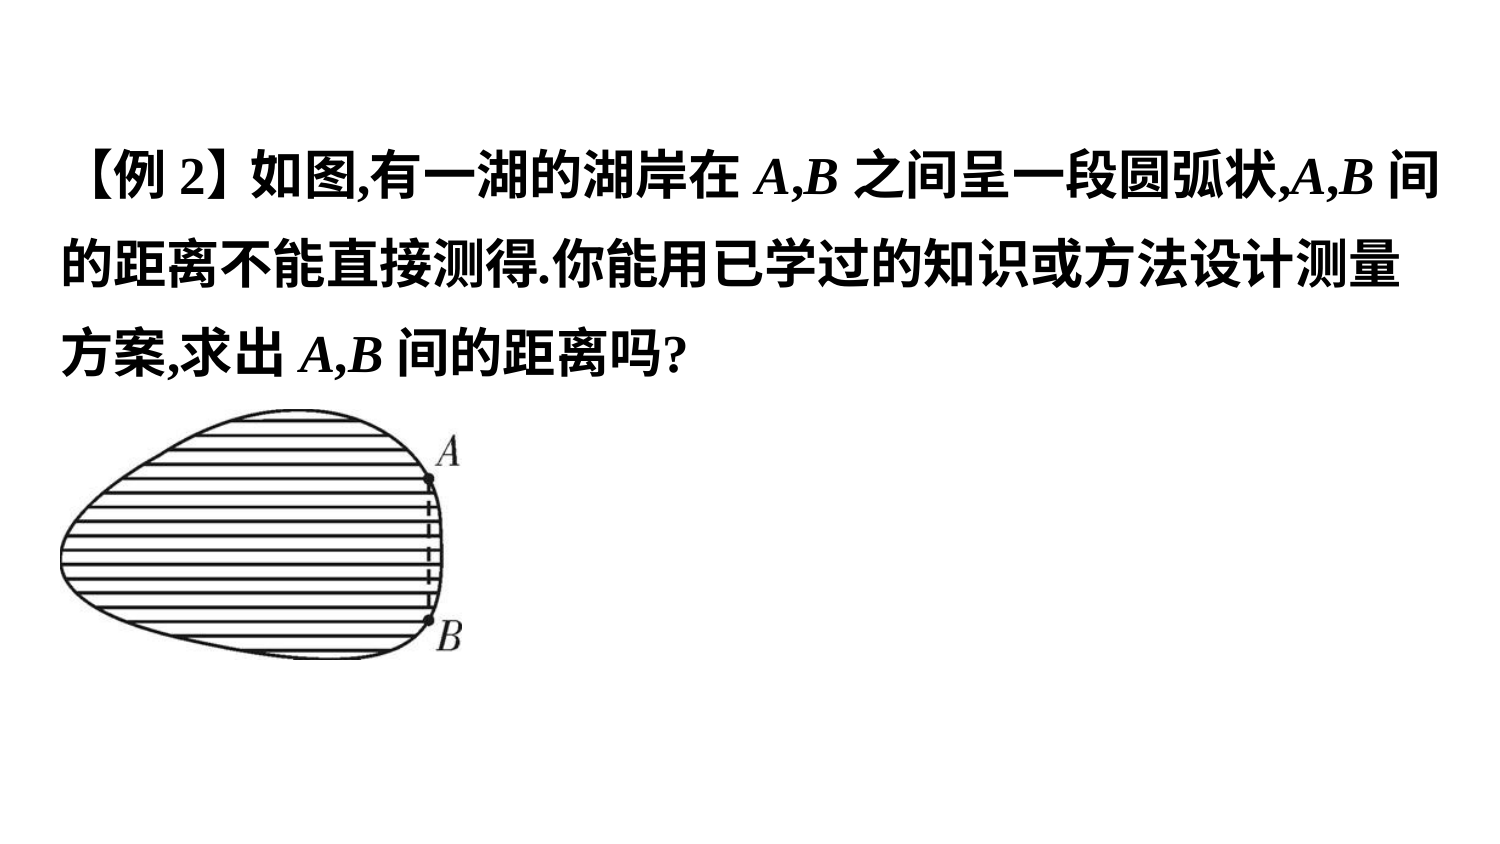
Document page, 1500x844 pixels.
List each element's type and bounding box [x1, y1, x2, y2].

text_box [59, 140, 1442, 680]
